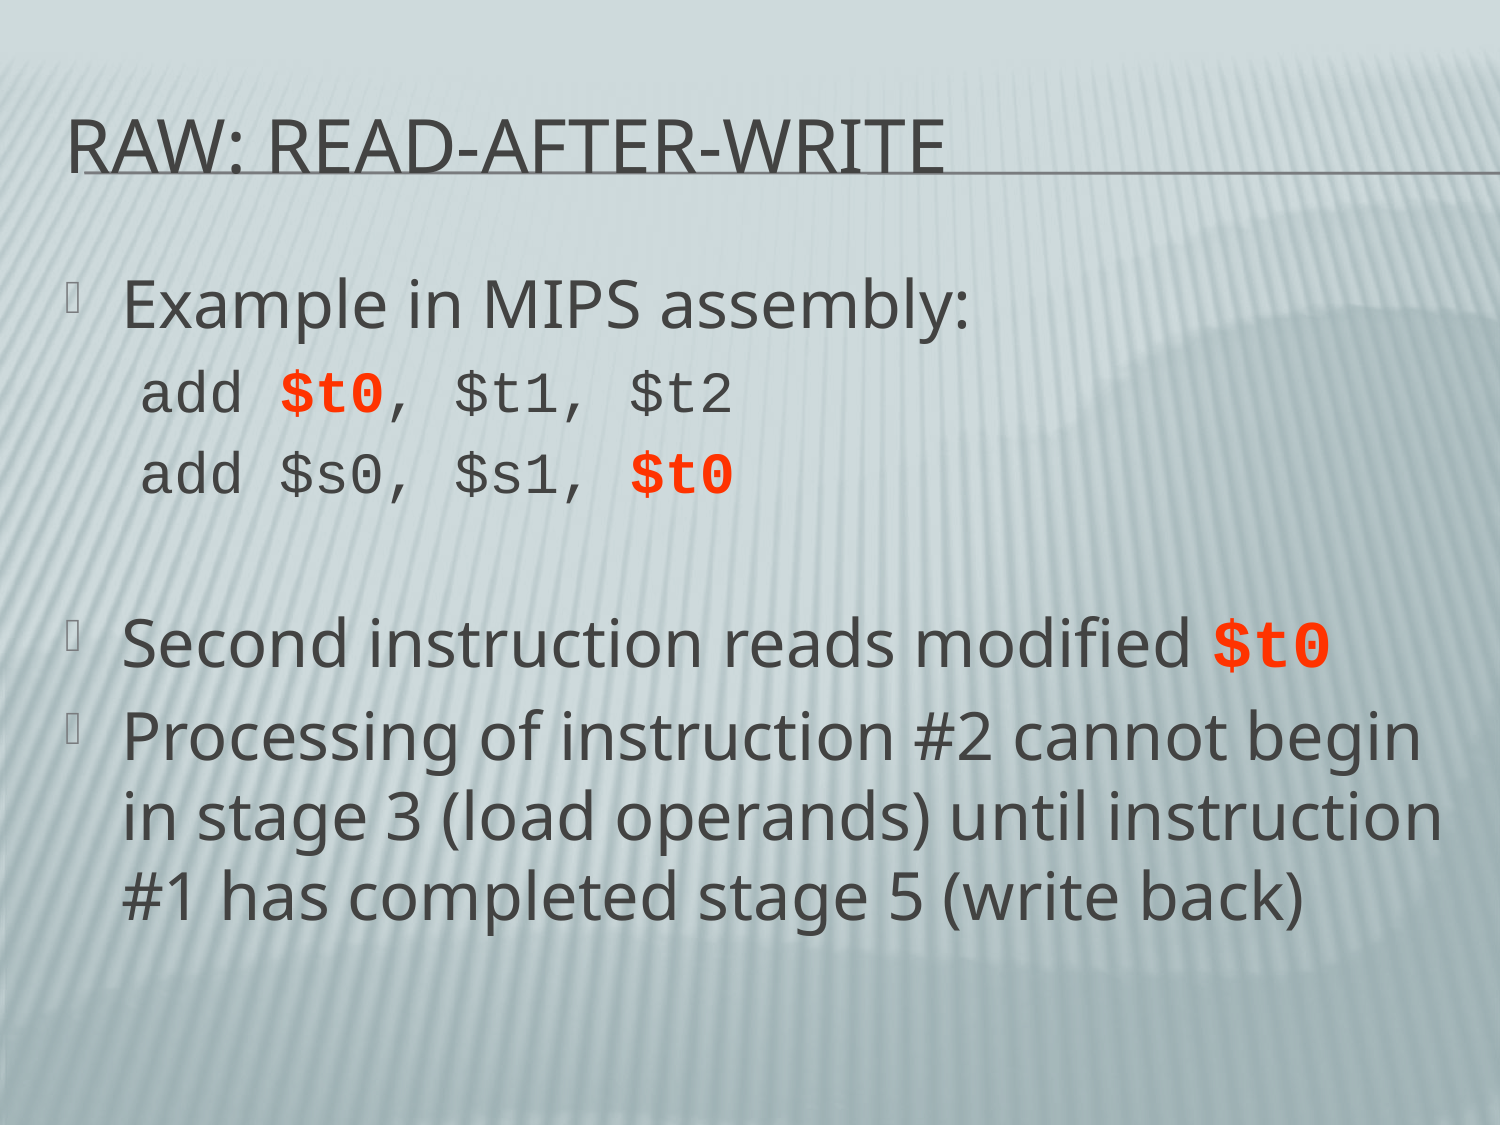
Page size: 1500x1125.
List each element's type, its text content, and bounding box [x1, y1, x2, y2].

title RAW: Read-After-Write [50, 75, 1475, 213]
list Example in MIPS assembly: add $t0, $t1, $t2 add $s0, $s1, $t0 Second instruction reads modified $t0 Processing of instruction #2 cannot begin in stage 3 (load operands) until instruction #1 has completed stage 5 (write back) [50, 254, 1475, 998]
